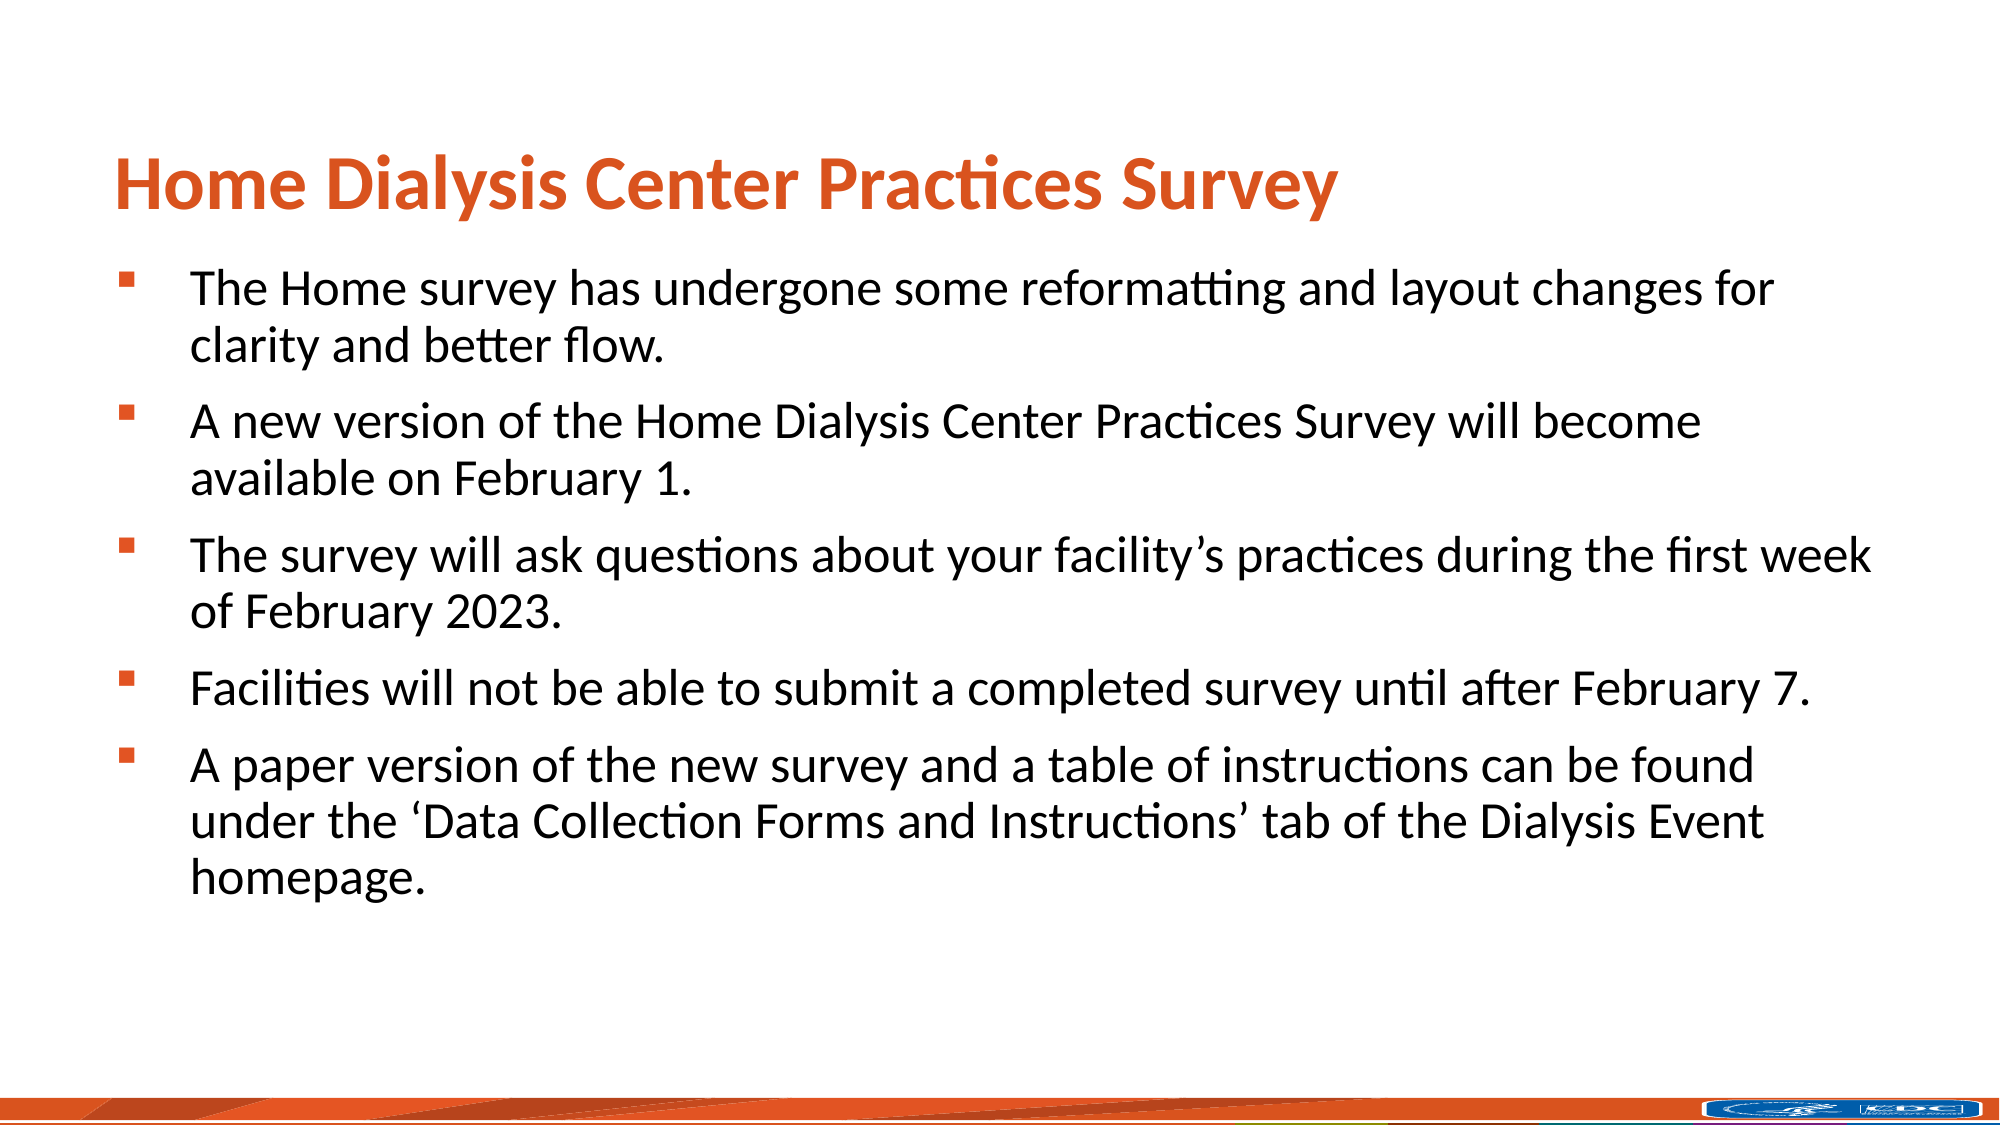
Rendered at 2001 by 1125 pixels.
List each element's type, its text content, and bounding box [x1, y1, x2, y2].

list The Home survey has undergone some reformatting and layout changes for clarity and better flow. A new version of the Home Dialysis Center Practices Survey will become available on February 1. The survey will ask questions about your facility’s practices during the first week of February 2023. Facilities will not be able to submit a completed survey until after February 7. A paper version of the new survey and a table of instructions can be found under the ‘Data Collection Forms and Instructions’ tab of the Dialysis Event homepage. [99, 253, 1900, 985]
title Home Dialysis Center Practices Survey [99, 45, 1900, 233]
